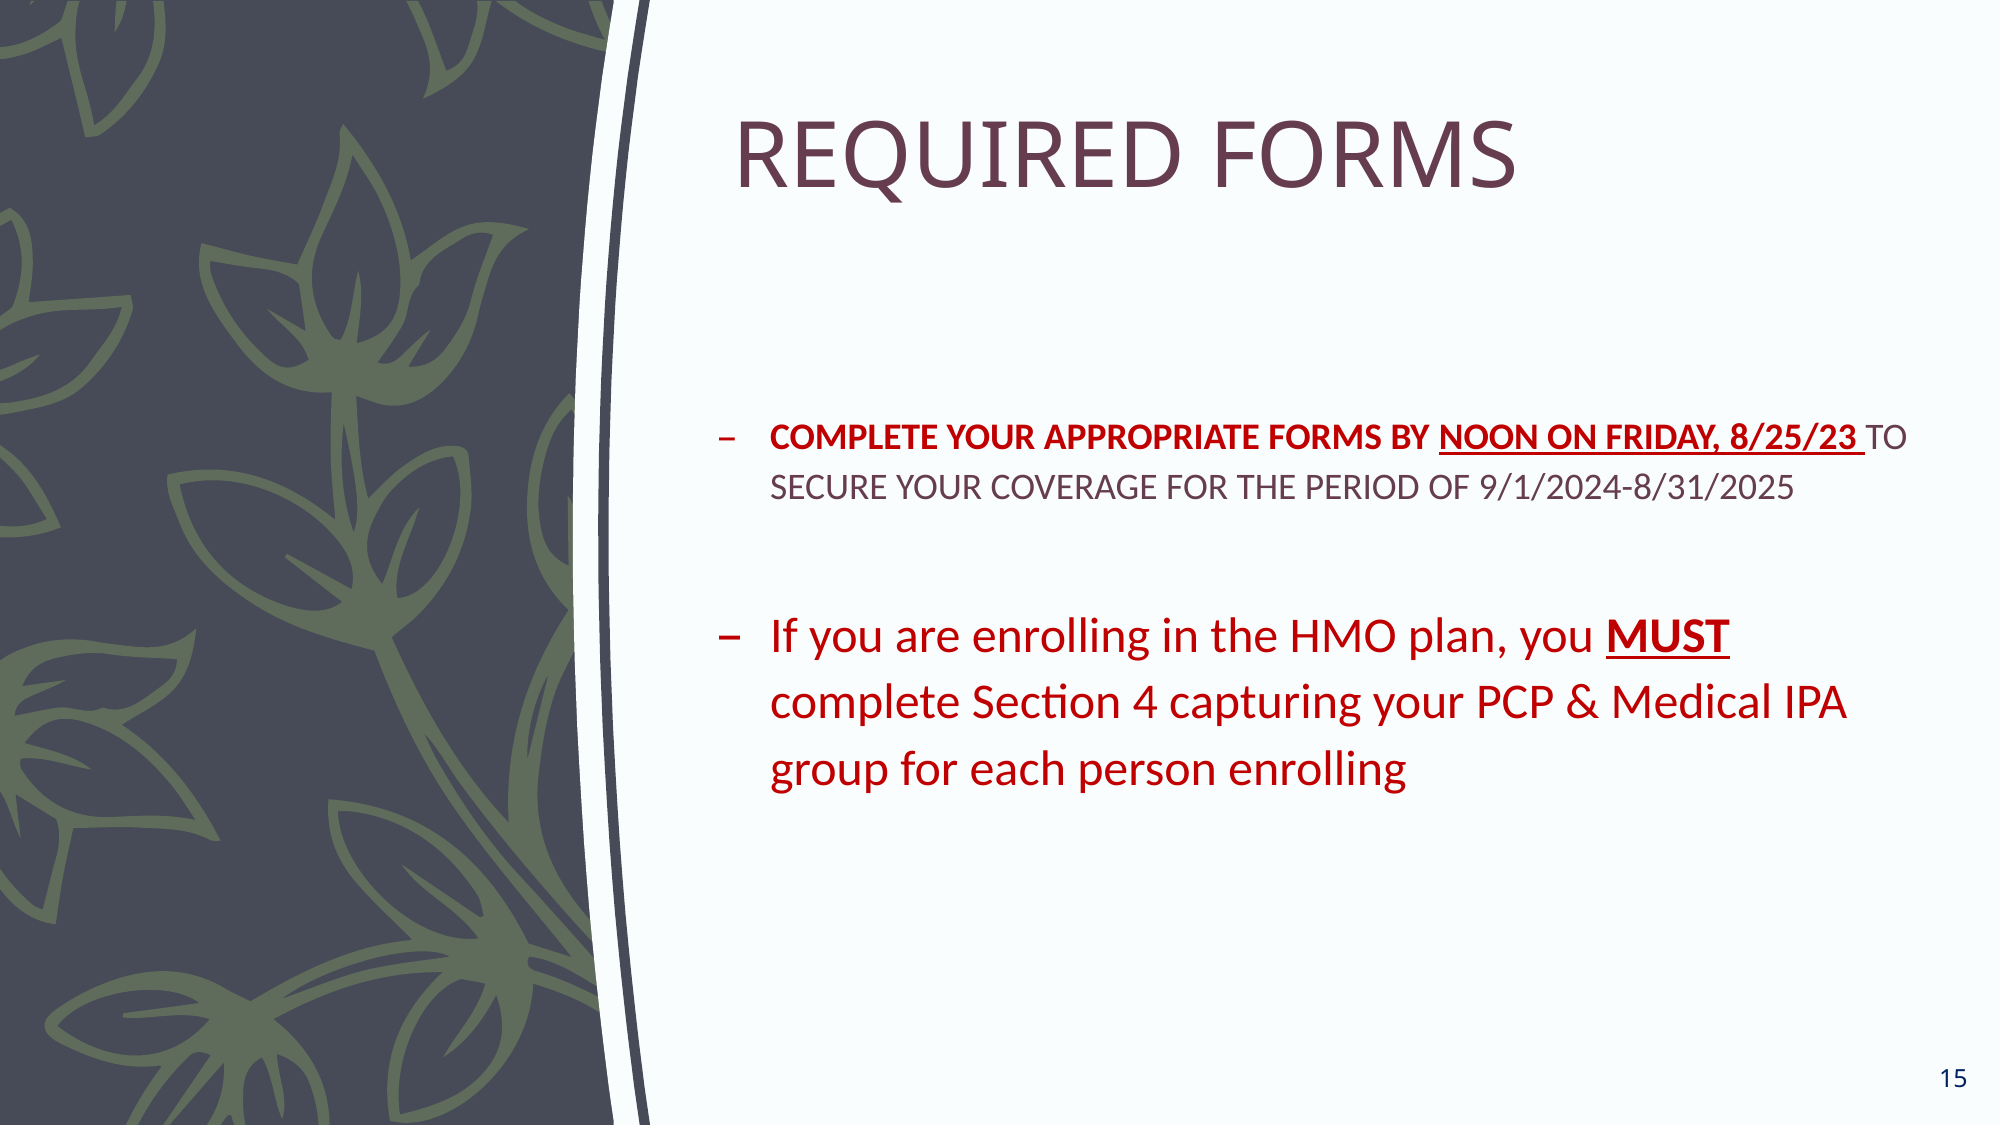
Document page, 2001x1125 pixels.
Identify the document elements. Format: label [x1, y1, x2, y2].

text_box [0, 0, 2000, 1125]
